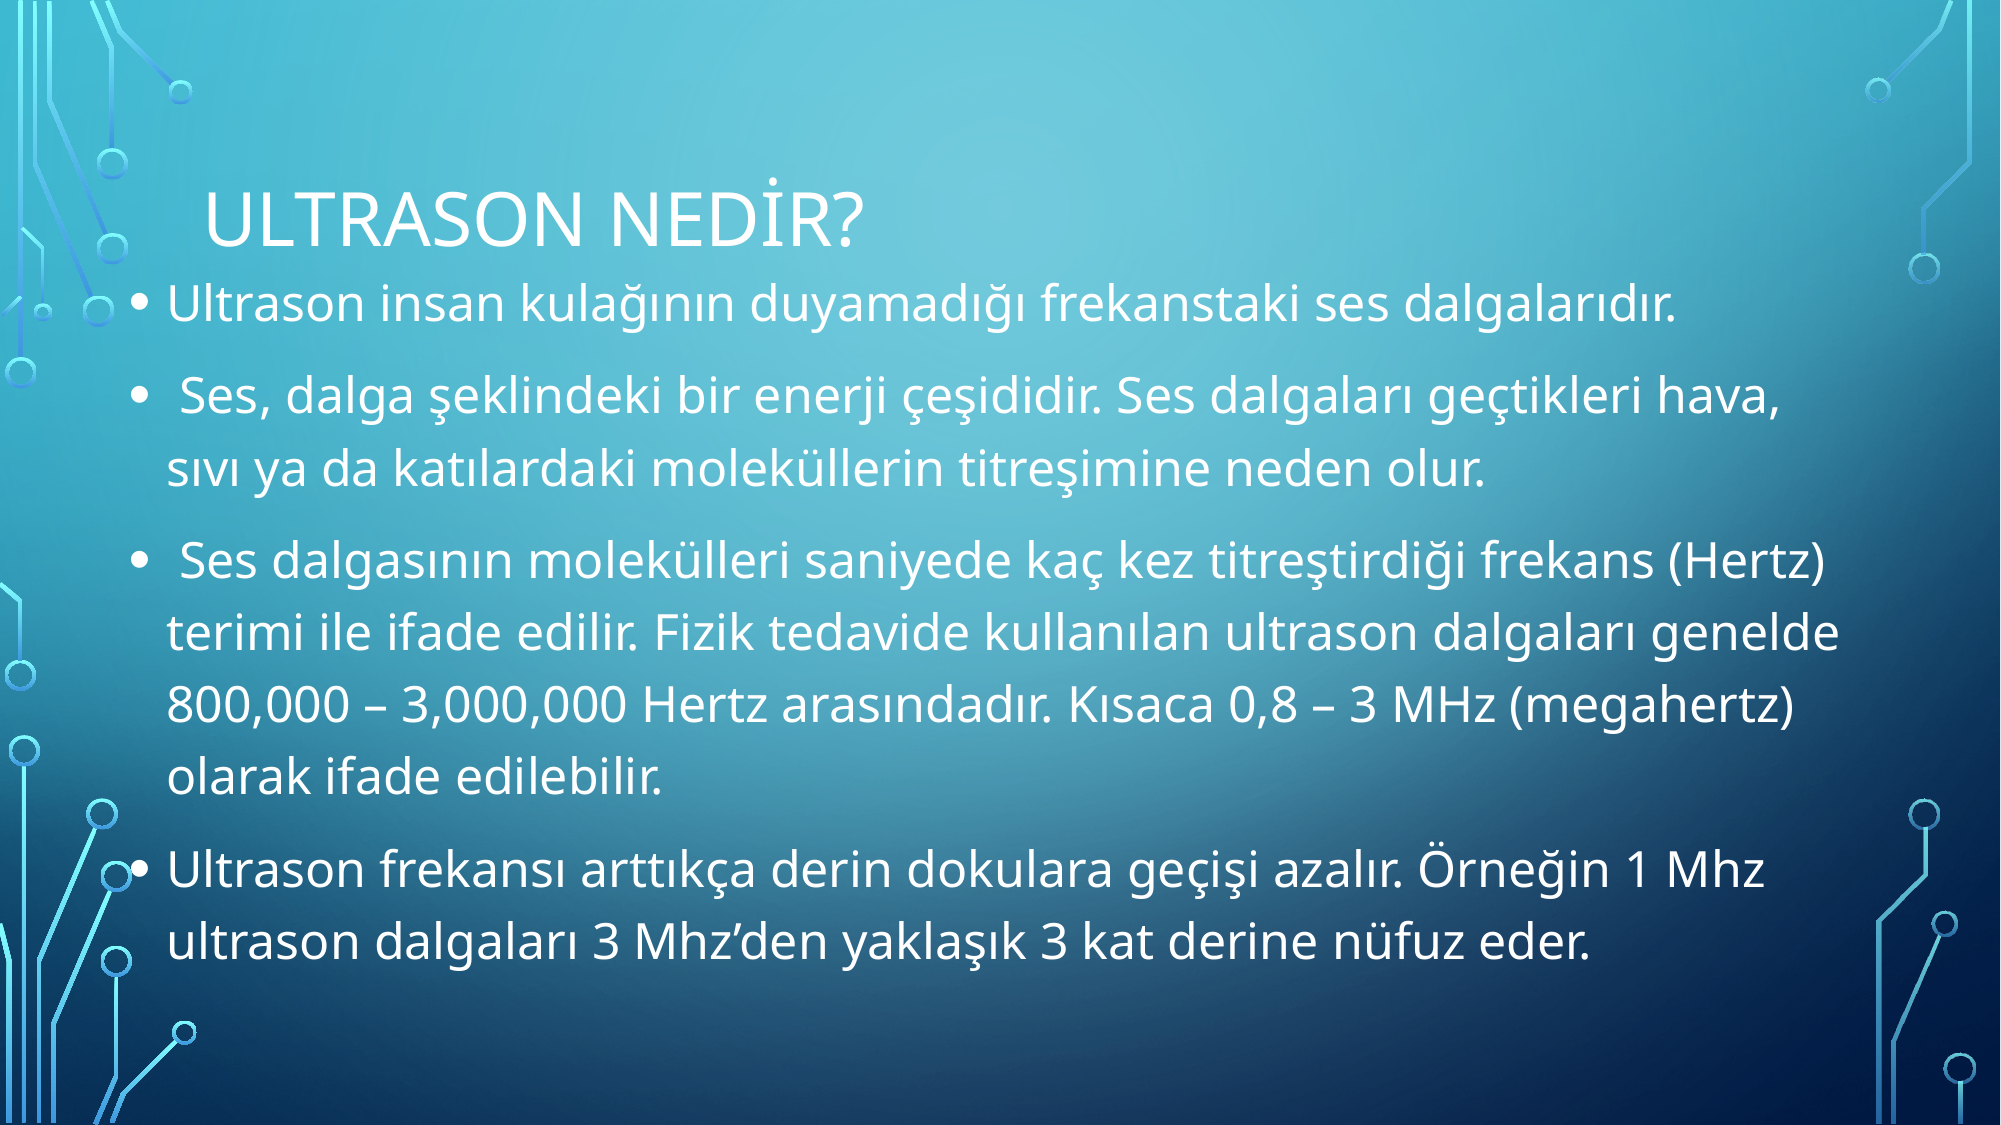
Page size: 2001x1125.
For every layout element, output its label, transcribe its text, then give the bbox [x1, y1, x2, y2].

list Ultrason insan kulağının duyamadığı frekanstaki ses dalgalarıdır. Ses, dalga şeklindeki bir enerji çeşididir. Ses dalgaları geçtikleri hava, sıvı ya da katılardaki moleküllerin titreşimine neden olur. Ses dalgasının molekülleri saniyede kaç kez titreştirdiği frekans (Hertz) terimi ile ifade edilir. Fizik tedavide kullanılan ultrason dalgaları genelde 800,000 – 3,000,000 Hertz arasındadır. Kısaca 0,8 – 3 MHz (megahertz) olarak ifade edilebilir. Ultrason frekansı arttıkça derin dokulara geçişi azalır. Örneğin 1 Mhz ultrason dalgaları 3 Mhz’den yaklaşık 3 kat derine nüfuz eder. [113, 87, 1863, 1014]
